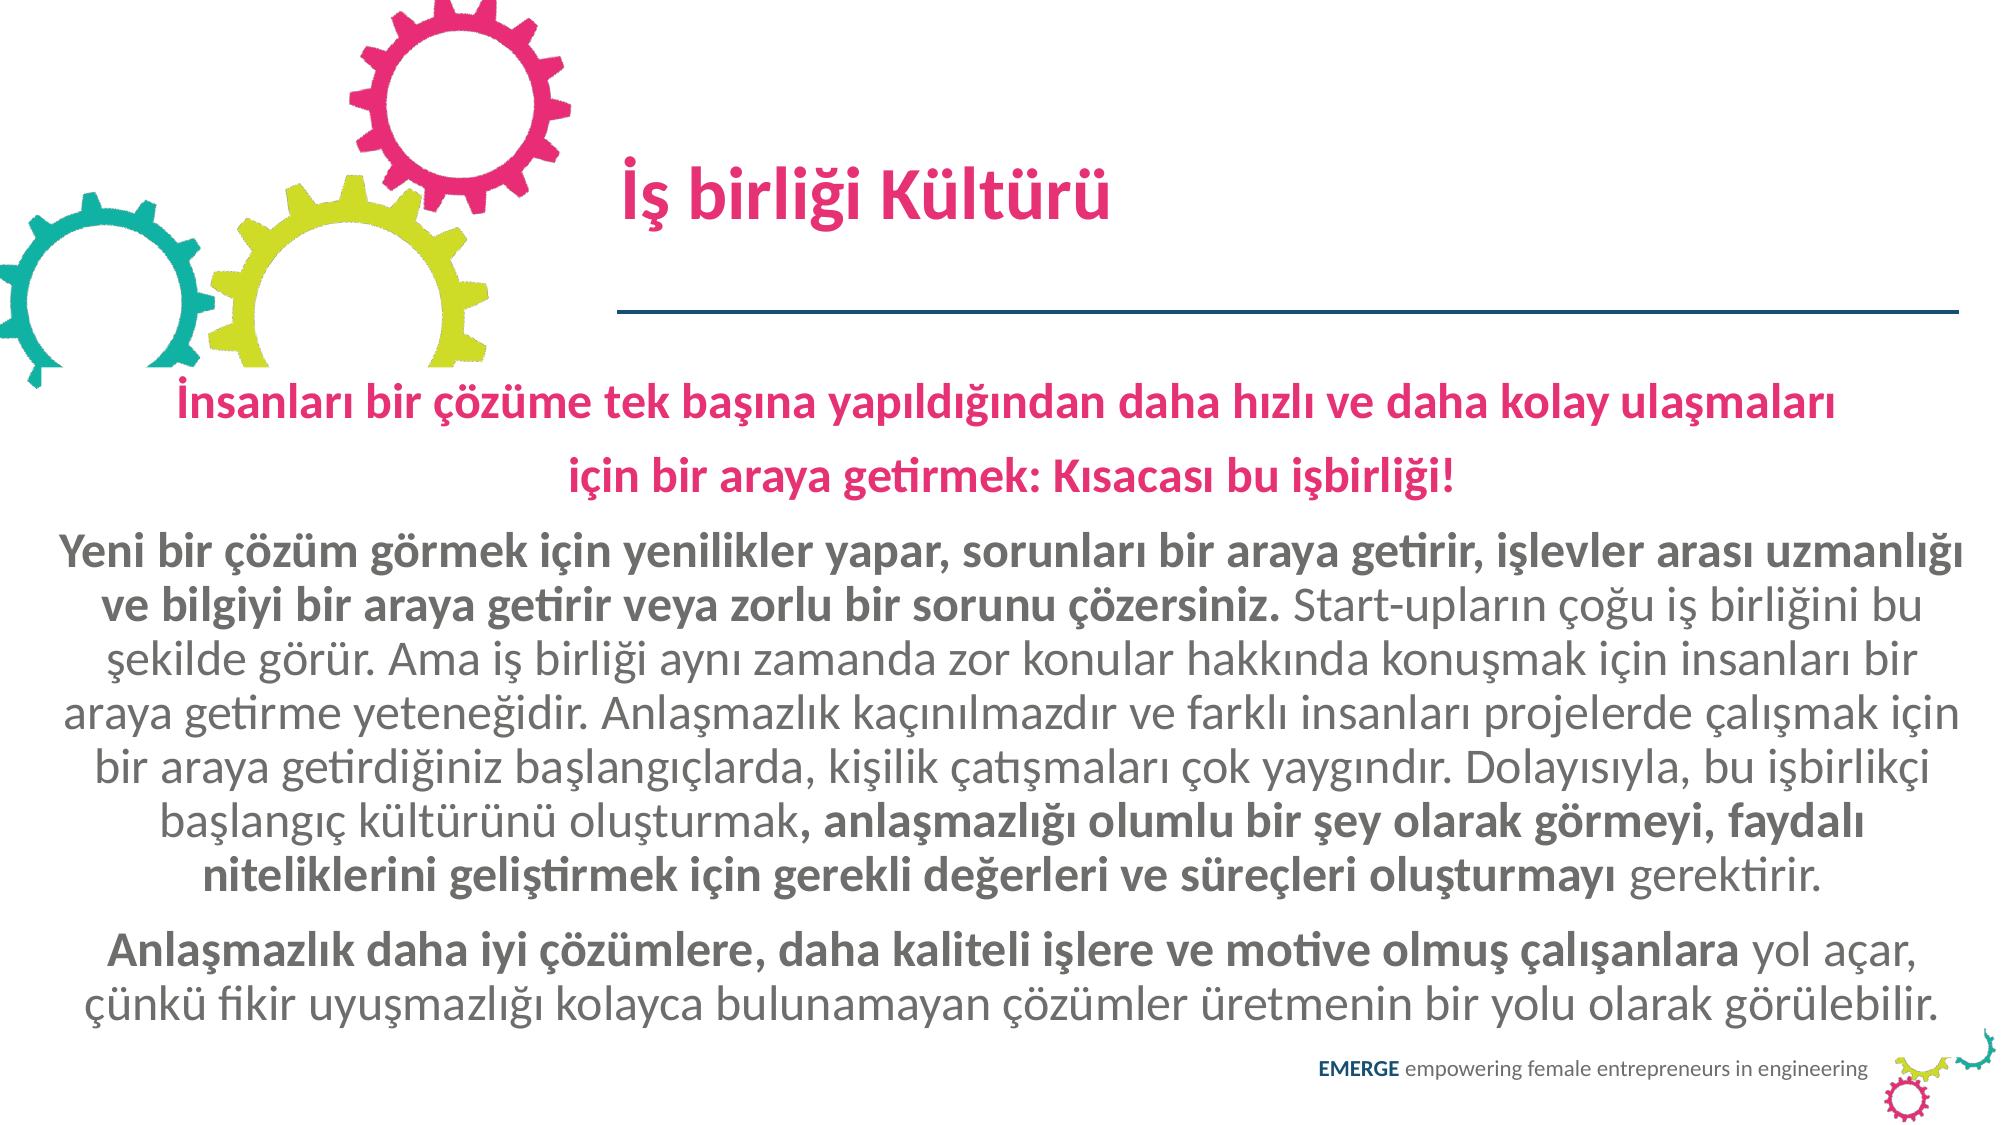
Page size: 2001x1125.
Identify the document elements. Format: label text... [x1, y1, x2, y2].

picture [1865, 1029, 2001, 1125]
picture [0, 0, 666, 391]
list İnsanları bir çözüme tek başına yapıldığından daha hızlı ve daha kolay ulaşmaları için bir araya getirmek: Kısacası bu işbirliği! Yeni bir çözüm görmek için yenilikler yapar, sorunları bir araya getirir, işlevler arası uzmanlığı ve bilgiyi bir araya getirir veya zorlu bir sorunu çözersiniz. Start-upların çoğu iş birliğini bu şekilde görür. Ama iş birliği aynı zamanda zor konular hakkında konuşmak için insanları bir araya getirme yeteneğidir. Anlaşmazlık kaçınılmazdır ve farklı insanları projelerde çalışmak için bir araya getirdiğiniz başlangıçlarda, kişilik çatışmaları çok yaygındır. Dolayısıyla, bu işbirlikçi başlangıç kültürünü oluşturmak, anlaşmazlığı olumlu bir şey olarak görmeyi, faydalı niteliklerini geliştirmek için gerekli değerleri ve süreçleri oluşturmayı gerektirir. Anlaşmazlık daha iyi çözümlere, daha kaliteli işlere ve motive olmuş çalışanlara yol açar, çünkü fikir uyuşmazlığı kolayca bulunamayan çözümler üretmenin bir yolu olarak görülebilir. [41, 367, 1985, 1058]
text_box İş birliği Kültürü [605, 147, 1865, 335]
